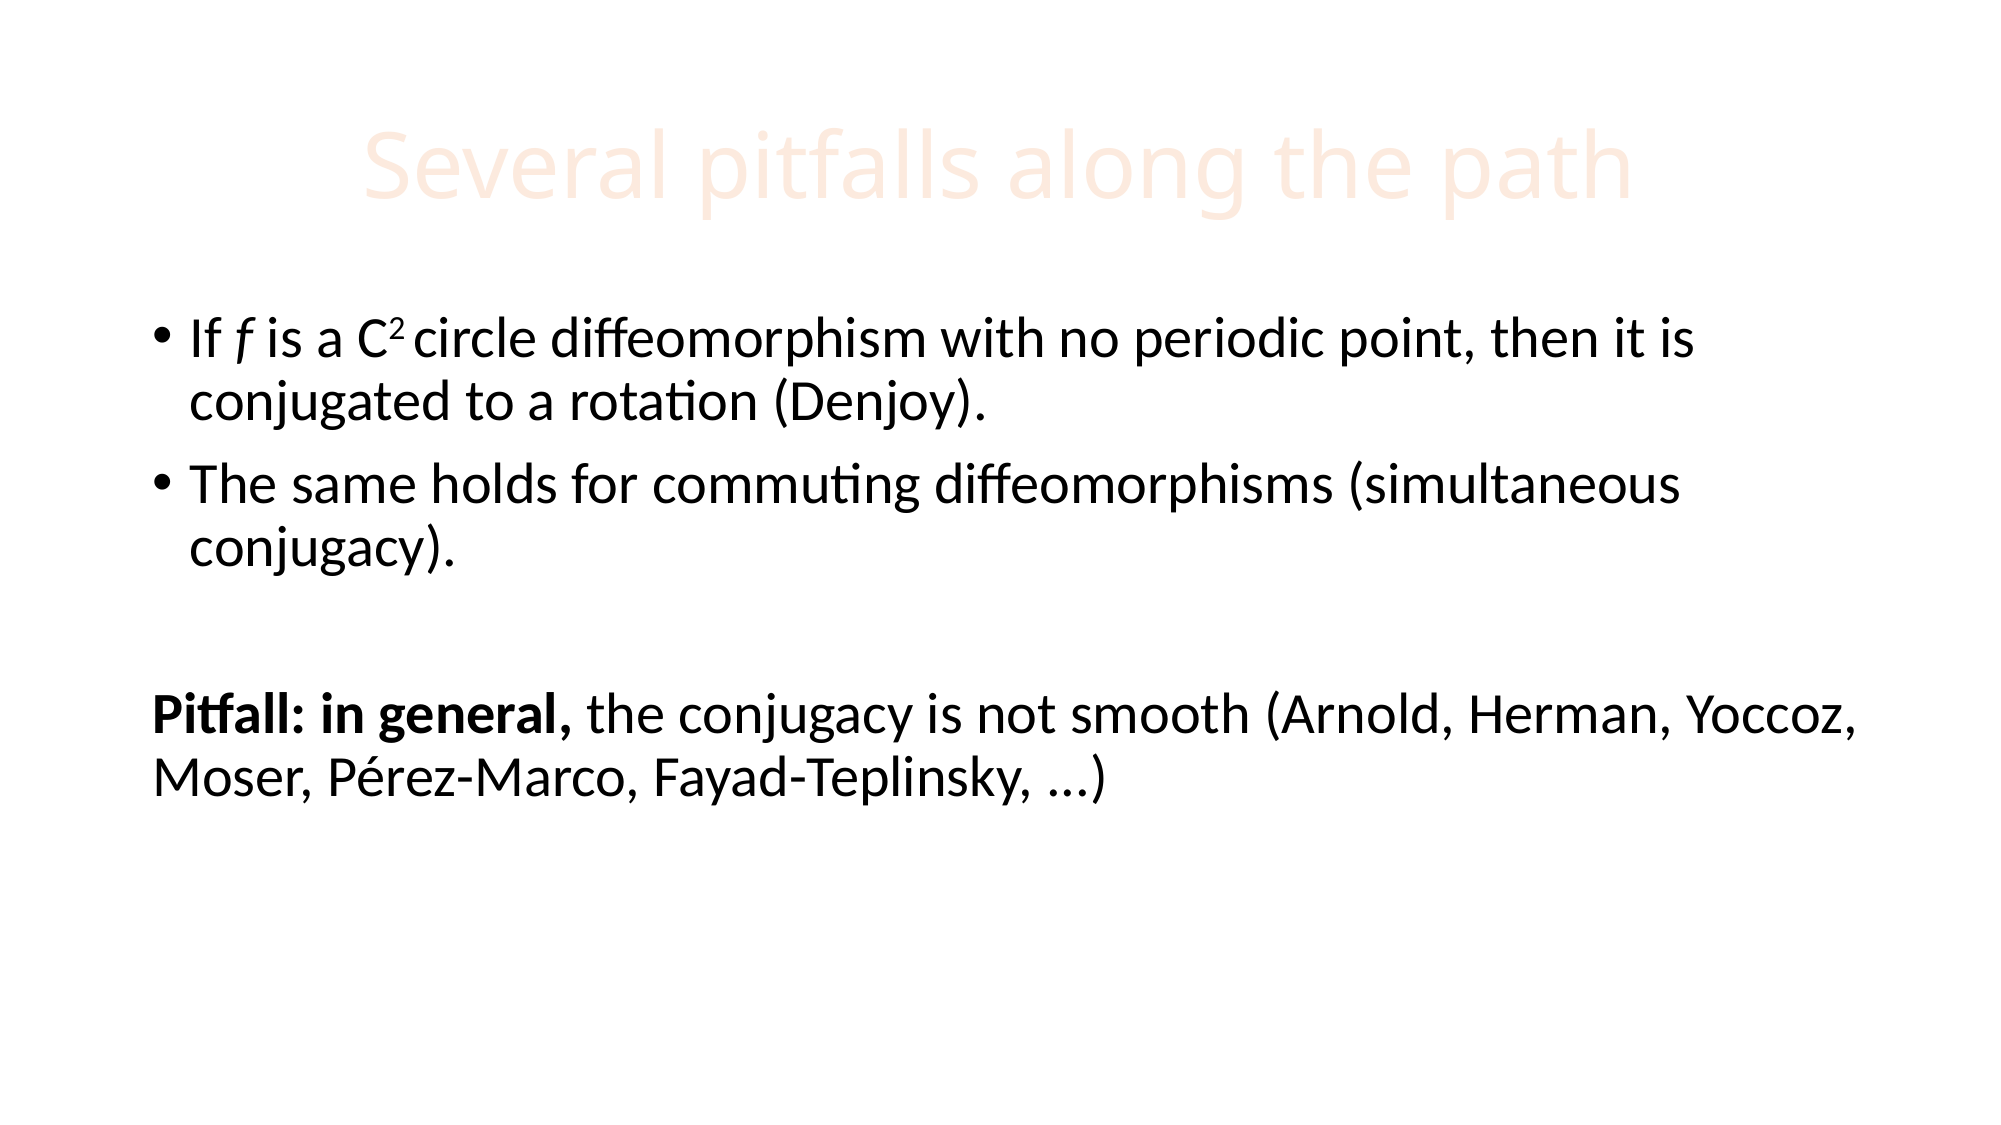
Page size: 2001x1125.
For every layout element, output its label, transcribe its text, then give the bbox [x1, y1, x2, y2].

list If f is a C2 circle diffeomorphism with no periodic point, then it is conjugated to a rotation (Denjoy). The same holds for commuting diffeomorphisms (simultaneous conjugacy). Pitfall: in general, the conjugacy is not smooth (Arnold, Herman, Yoccoz, Moser, Pérez-Marco, Fayad-Teplinsky, ...) [137, 299, 1888, 1014]
title Several pitfalls along the path [137, 59, 1863, 278]
